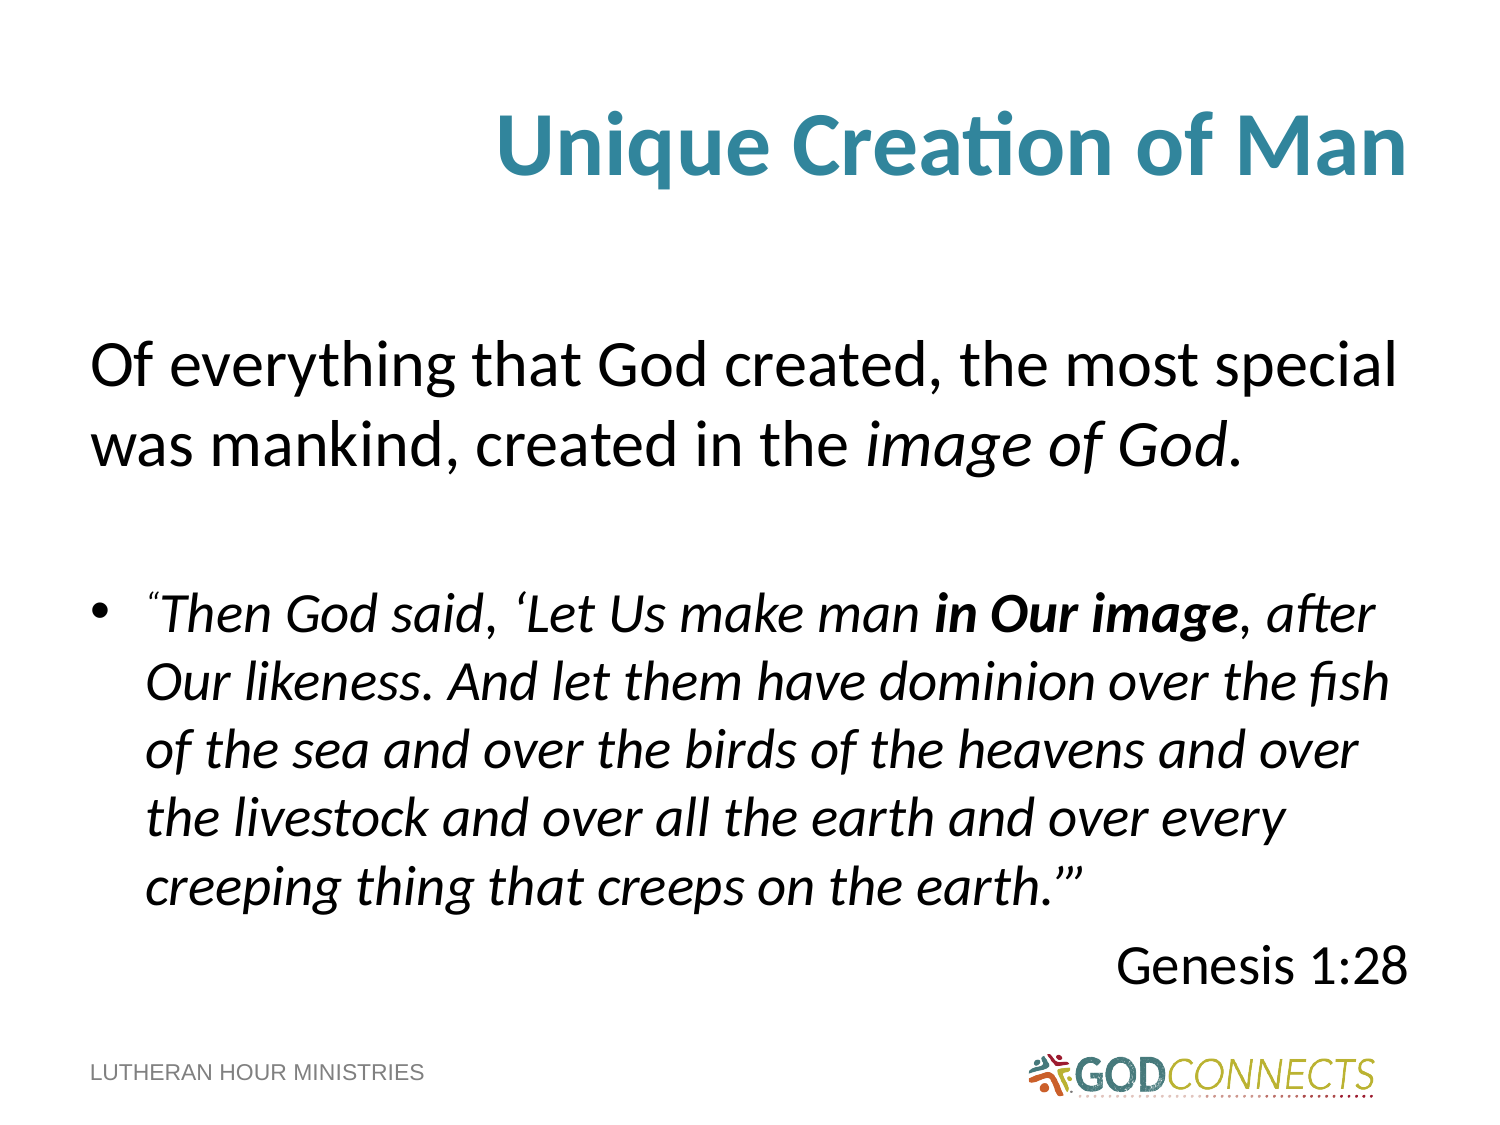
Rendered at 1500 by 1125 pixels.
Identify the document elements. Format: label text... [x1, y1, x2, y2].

title Unique Creation of Man [74, 44, 1426, 233]
picture [1028, 1054, 1375, 1100]
list Of everything that God created, the most special was mankind, created in the image of God. “Then God said, ‘Let Us make man in Our image, after Our likeness. And let them have dominion over the fish of the sea and over the birds of the heavens and over the livestock and over all the earth and over every creeping thing that creeps on the earth.’” Genesis 1:28 [74, 312, 1426, 1013]
